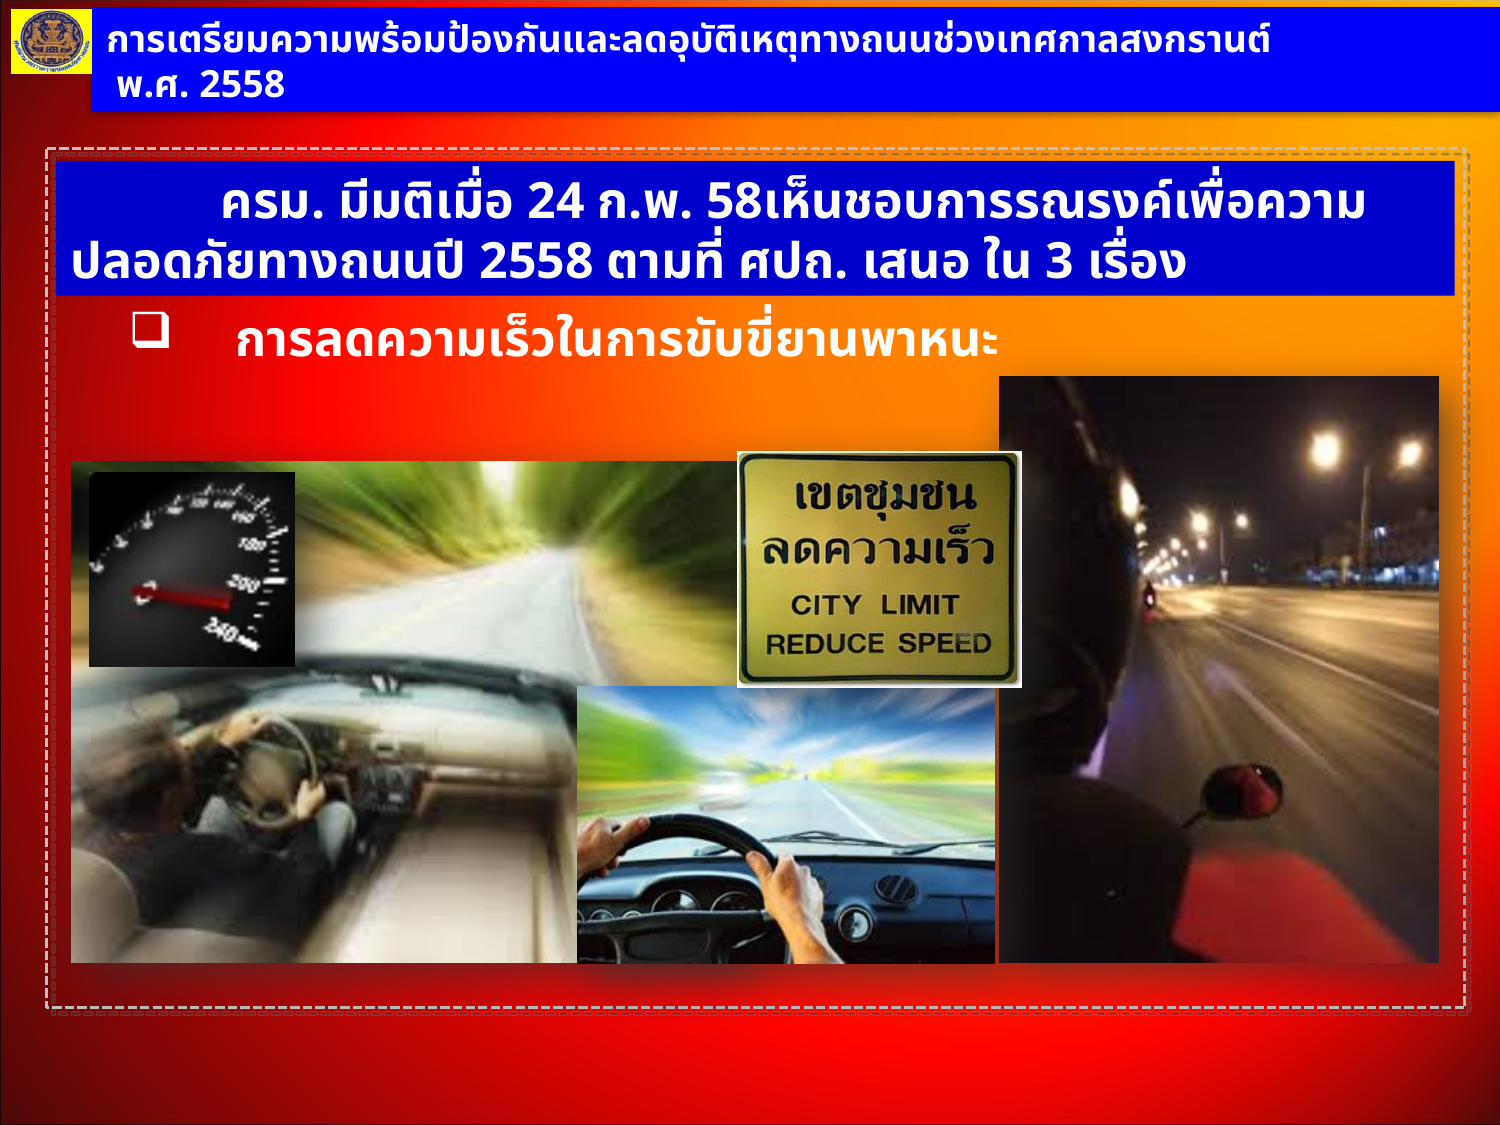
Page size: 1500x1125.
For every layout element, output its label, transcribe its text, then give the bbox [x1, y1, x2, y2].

text_box [46, 148, 1465, 1008]
text_box ครม. มีมติเมื่อ 24 ก.พ. 58เห็นชอบการรณรงค์เพื่อความปลอดภัยทางถนนปี 2558 ตามที่ ศปถ. เสนอ ใน 3 เรื่อง [55, 160, 1455, 296]
text_box การลดความเร็วในการขับขี่ยานพาหนะ [113, 299, 1015, 374]
picture [0, 0, 1500, 1125]
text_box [10, 6, 1500, 114]
